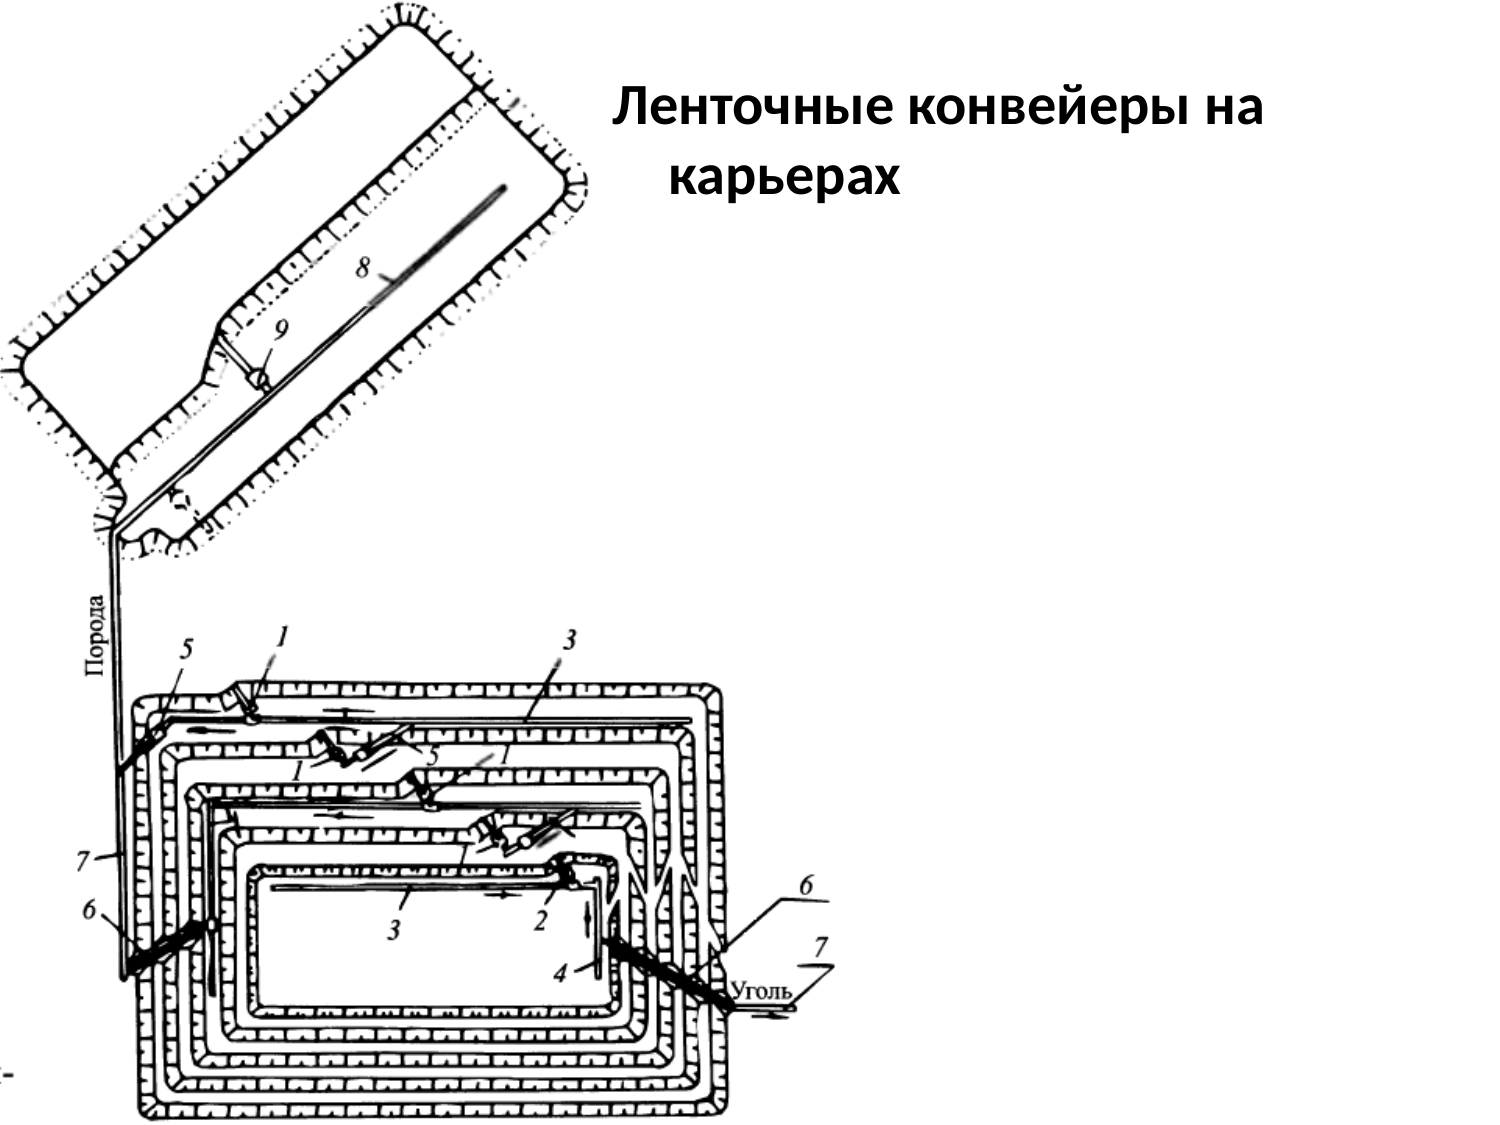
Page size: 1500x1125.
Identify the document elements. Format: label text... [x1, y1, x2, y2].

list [0, 0, 841, 1123]
text_box Ленточные конвейеры на карьерах [844, 58, 1425, 1005]
